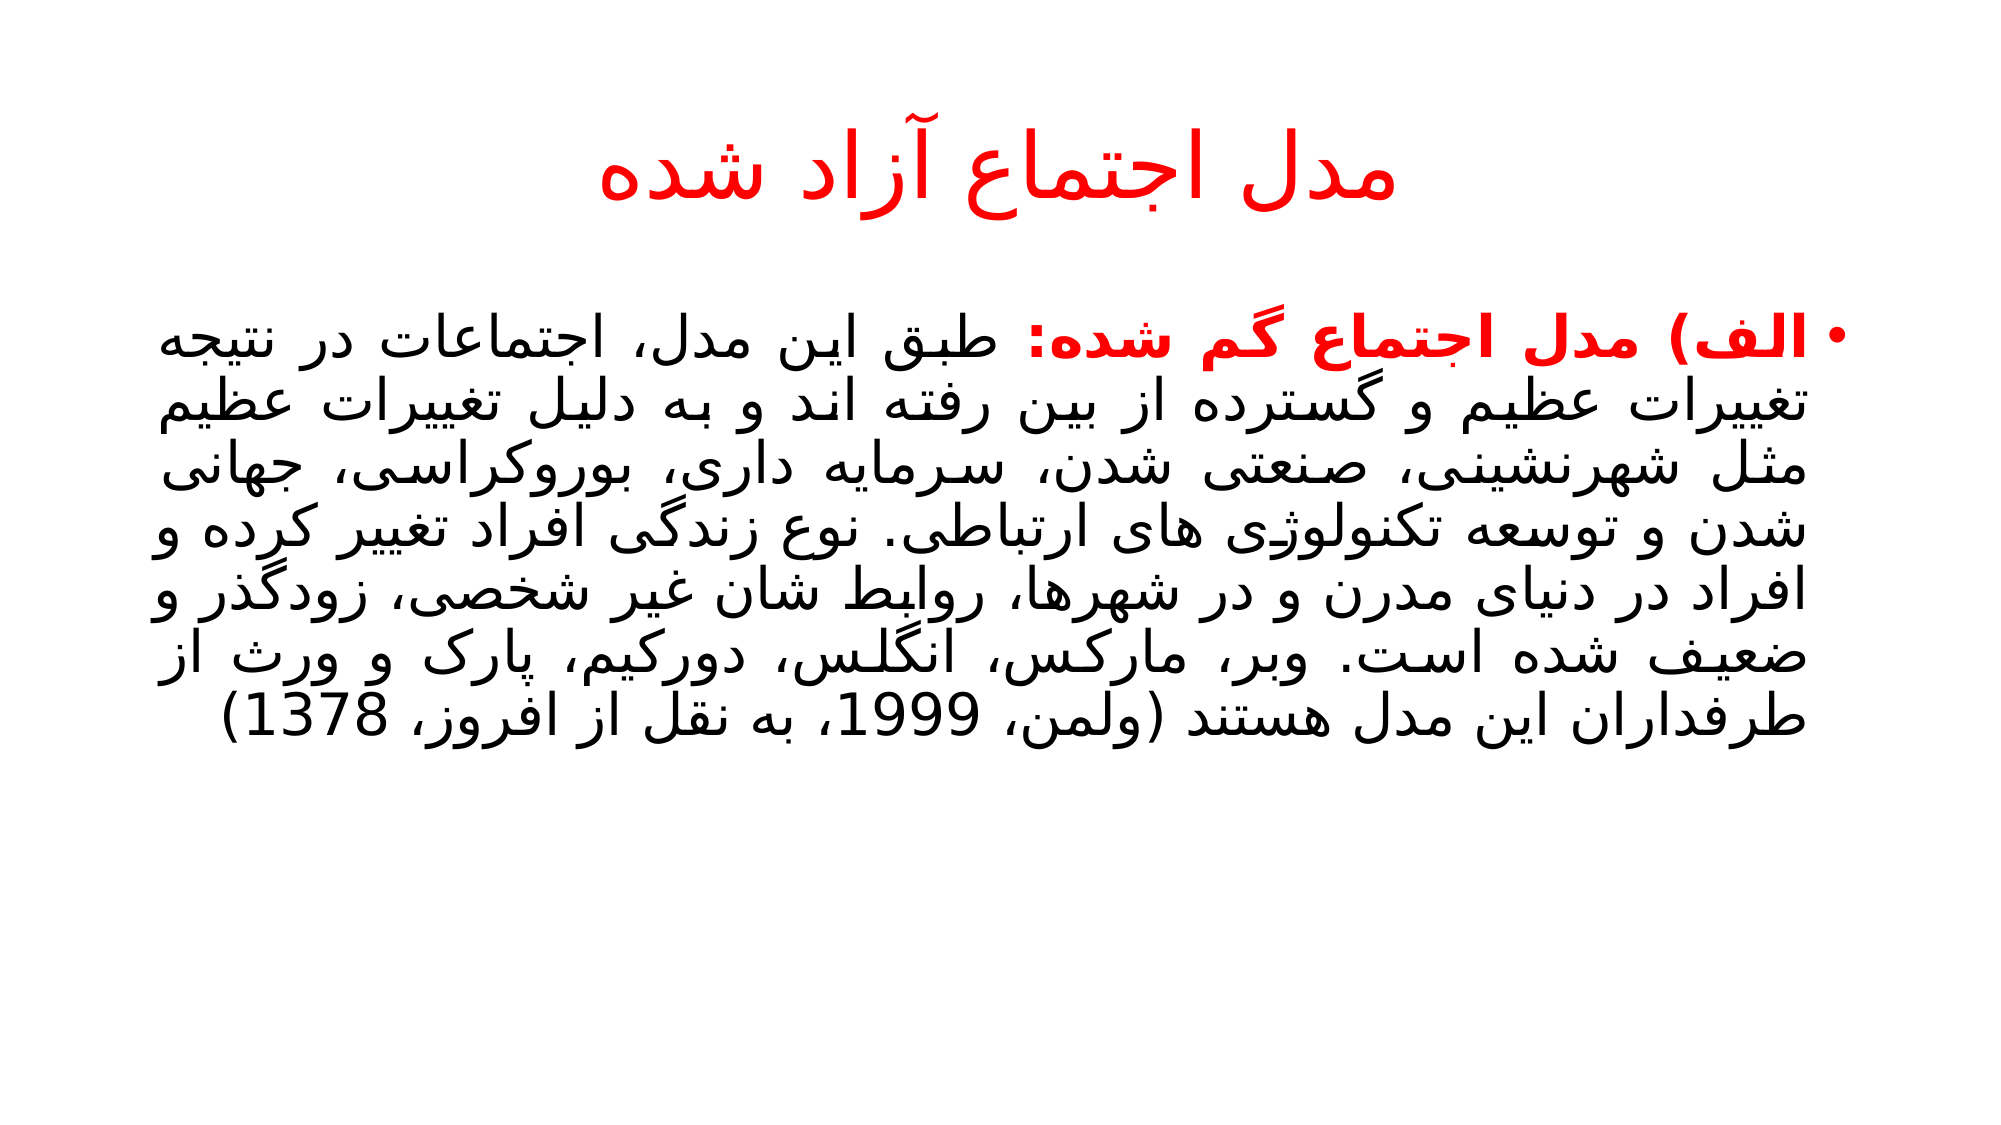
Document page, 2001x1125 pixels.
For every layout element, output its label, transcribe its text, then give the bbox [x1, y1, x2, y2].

title مدل اجتماع آزاد شده [137, 59, 1863, 278]
list الف) مدل اجتماع گم شده: طبق این مدل، اجتماعات در نتیجه تغییرات عظیم و گسترده از بین رفته اند و به دلیل تغییرات عظیم مثل شهرنشینی، صنعتی شدن، سرمایه داری، بوروکراسی، جهانی شدن و توسعه تکنولوژی های ارتباطی. نوع زندگی افراد تغییر کرده و افراد در دنیای مدرن و در شهرها، روابط شان غیر شخصی، زودگذر و ضعیف شده است. وبر، مارکس، انگلس، دورکیم، پارک و ورث از طرفداران این مدل هستند (ولمن، 1999، به نقل از افروز، 1378) [137, 299, 1863, 1014]
